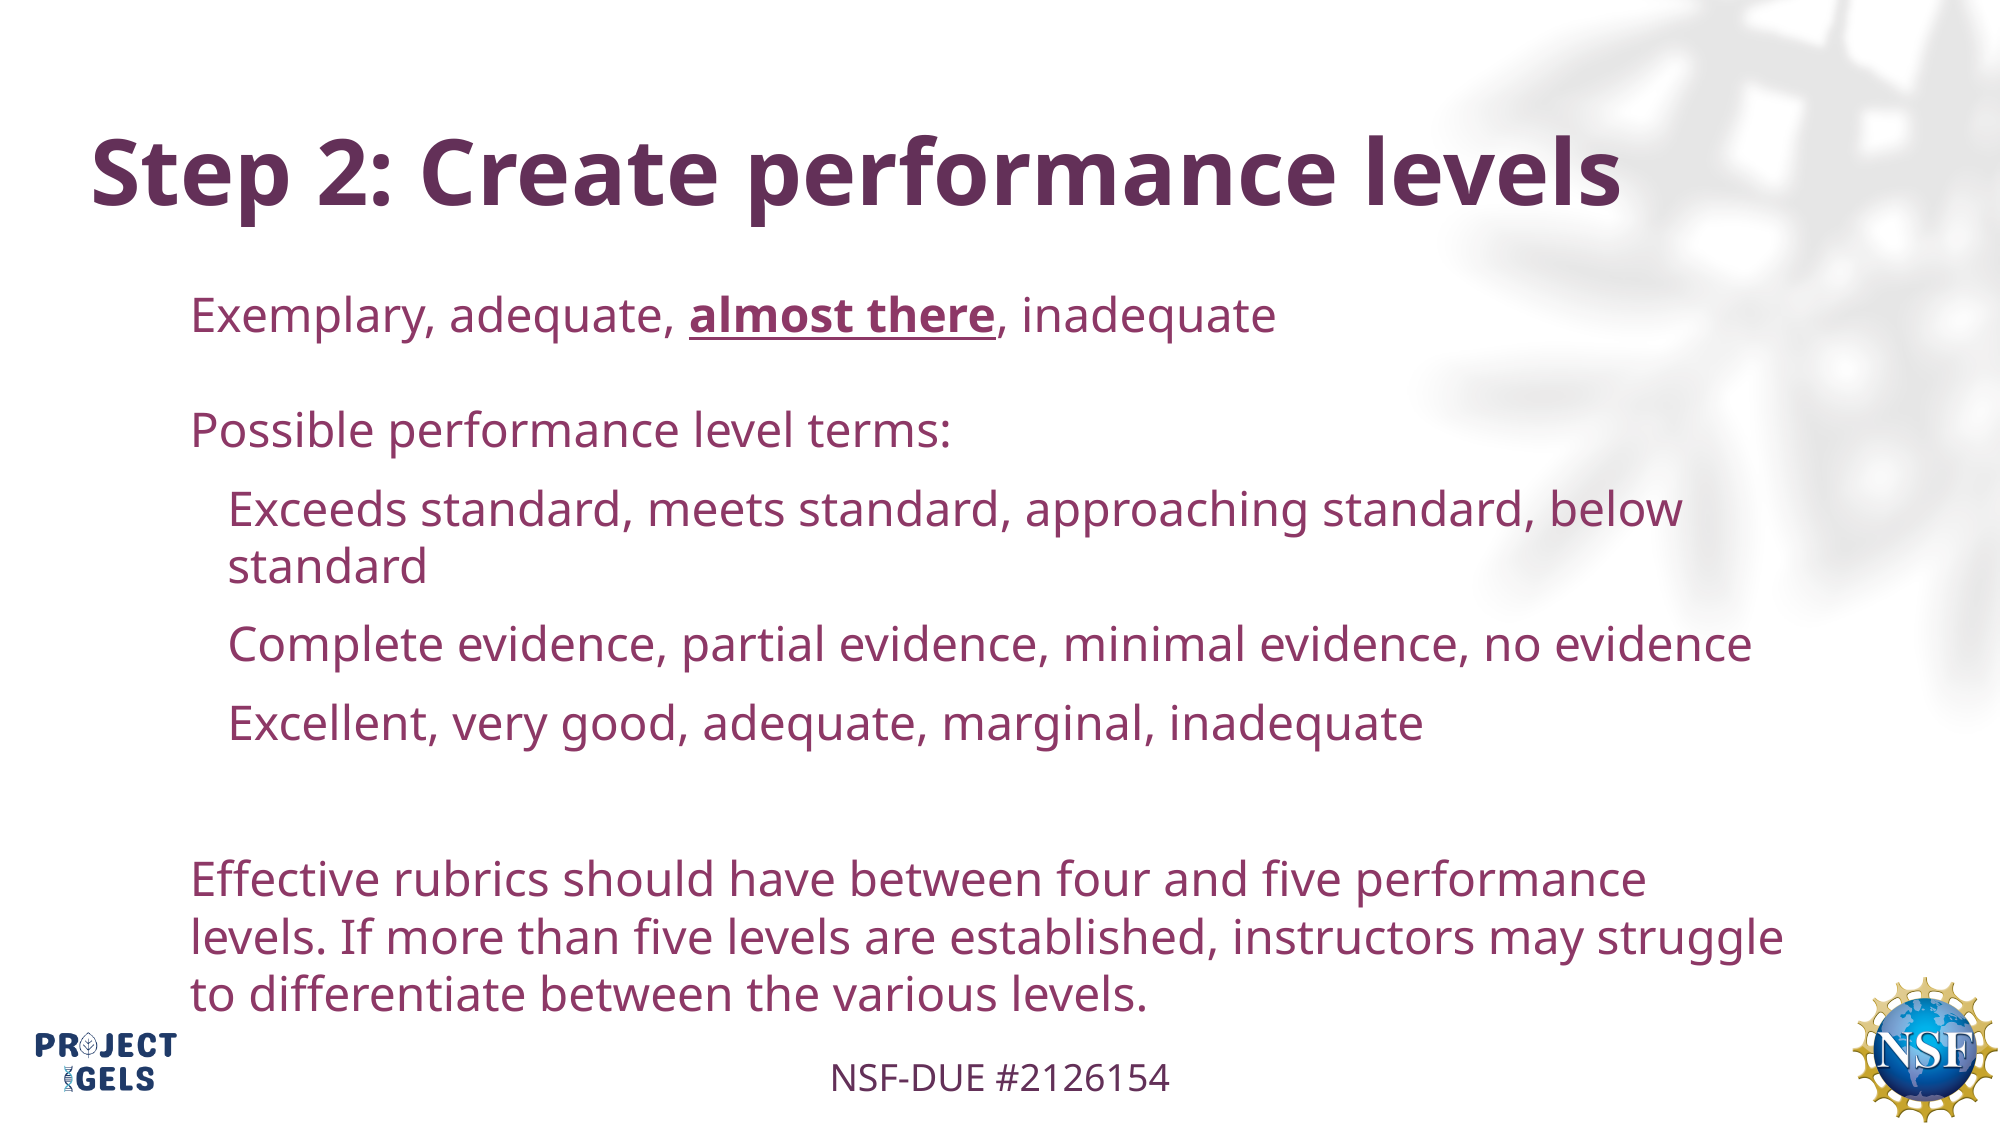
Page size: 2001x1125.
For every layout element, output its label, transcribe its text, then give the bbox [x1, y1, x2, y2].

list Exemplary, adequate, almost there, inadequate Possible performance level terms: Exceeds standard, meets standard, approaching standard, below standard Complete evidence, partial evidence, minimal evidence, no evidence Excellent, very good, adequate, marginal, inadequate Effective rubrics should have between four and five performance levels. If more than five levels are established, instructors may struggle to differentiate between the various levels. [174, 277, 1813, 1011]
title Step 2: Create performance levels [75, 60, 1863, 278]
picture [1850, 974, 2000, 1125]
picture [27, 1010, 193, 1108]
